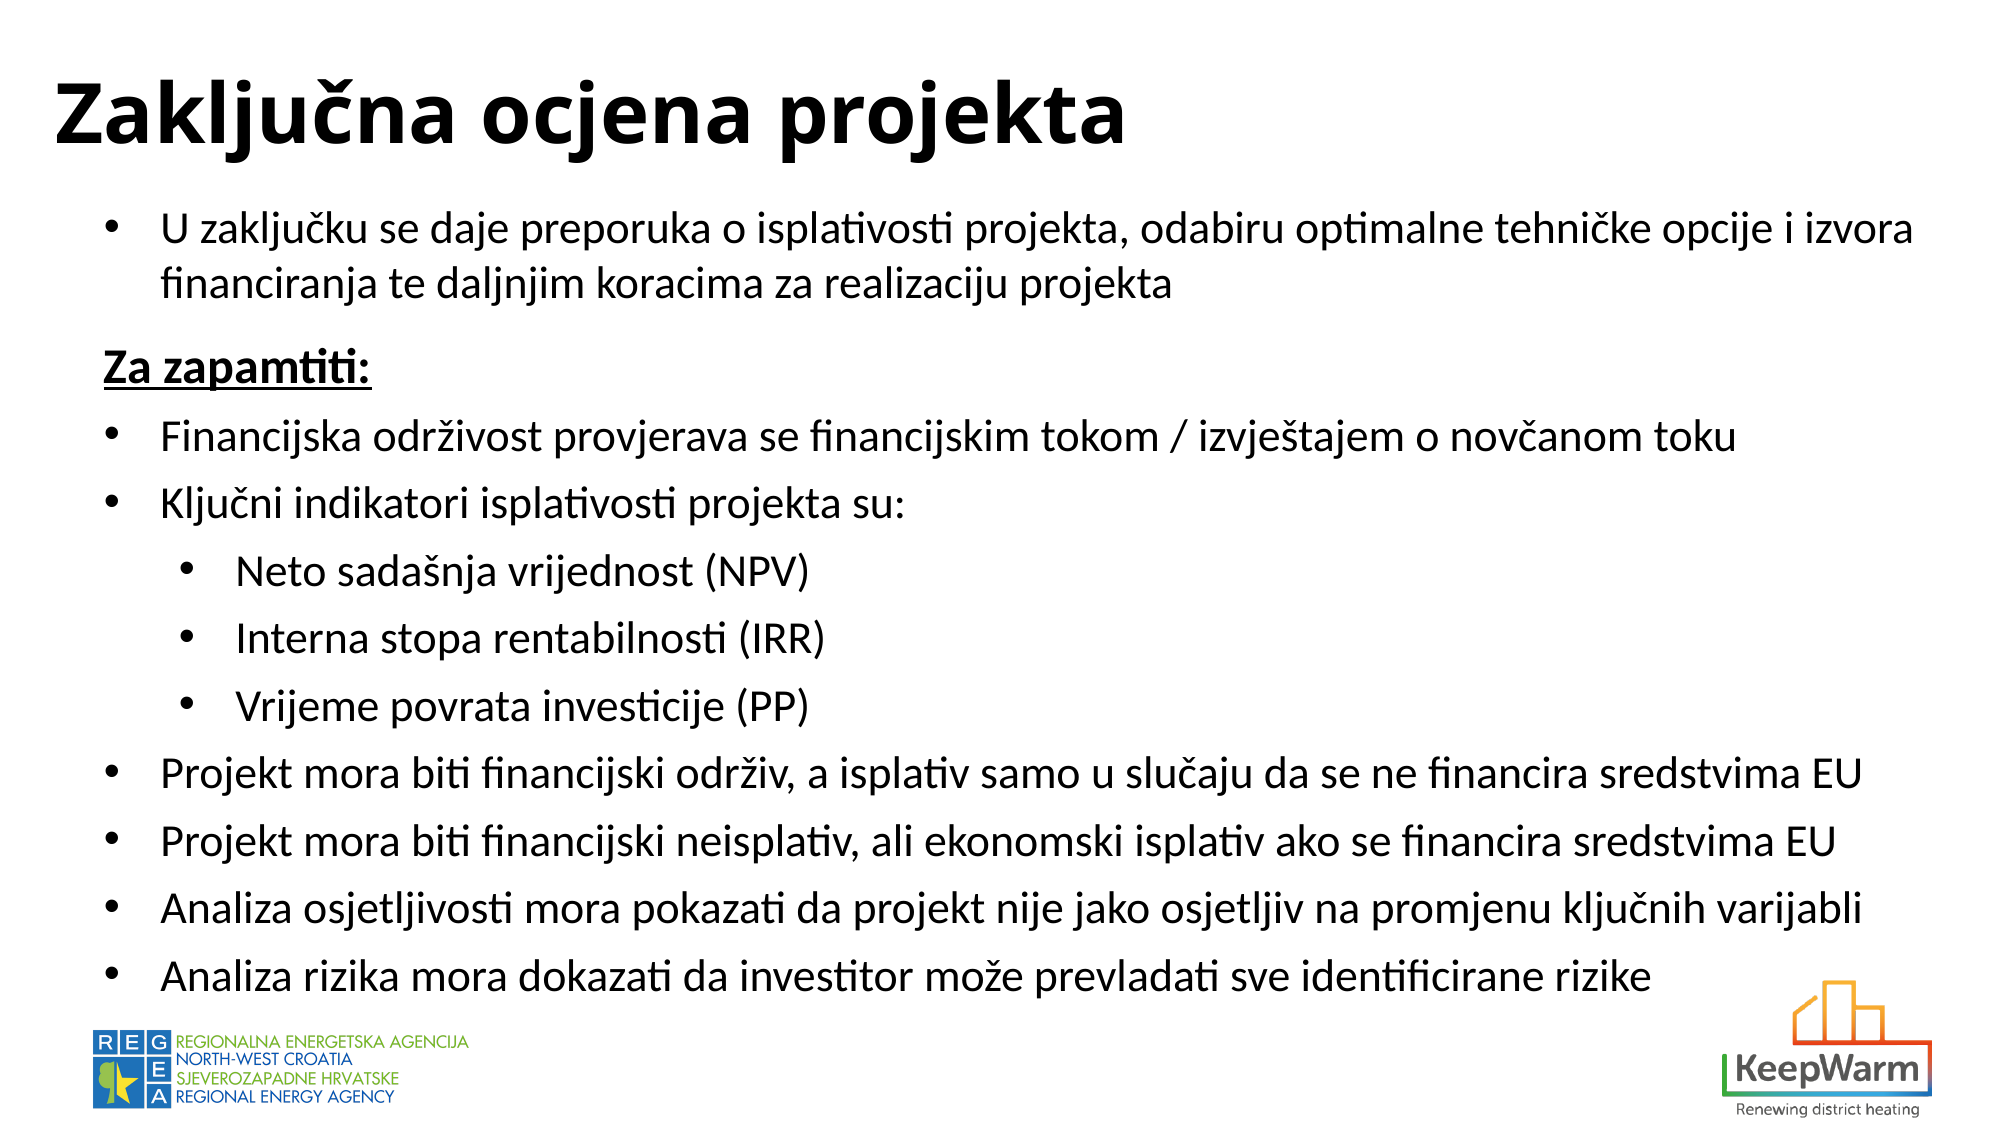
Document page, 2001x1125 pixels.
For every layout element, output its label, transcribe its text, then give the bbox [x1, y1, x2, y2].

text_box U zaključku se daje preporuka o isplativosti projekta, odabiru optimalne tehničke opcije i izvora financiranja te daljnjim koracima za realizaciju projekta Za zapamtiti: Financijska održivost provjerava se financijskim tokom / izvještajem o novčanom toku Ključni indikatori isplativosti projekta su: Neto sadašnja vrijednost (NPV) Interna stopa rentabilnosti (IRR) Vrijeme povrata investicije (PP) Projekt mora biti financijski održiv, a isplativ samo u slučaju da se ne financira sredstvima EU Projekt mora biti financijski neisplativ, ali ekonomski isplativ ako se financira sredstvima EU Analiza osjetljivosti mora pokazati da projekt nije jako osjetljiv na promjenu ključnih varijabli Analiza rizika mora dokazati da investitor može prevladati sve identificirane rizike [89, 190, 1932, 1008]
title Zaključna ocjena projekta [40, 7, 1766, 225]
picture [68, 1005, 469, 1125]
picture [1722, 980, 1932, 1118]
